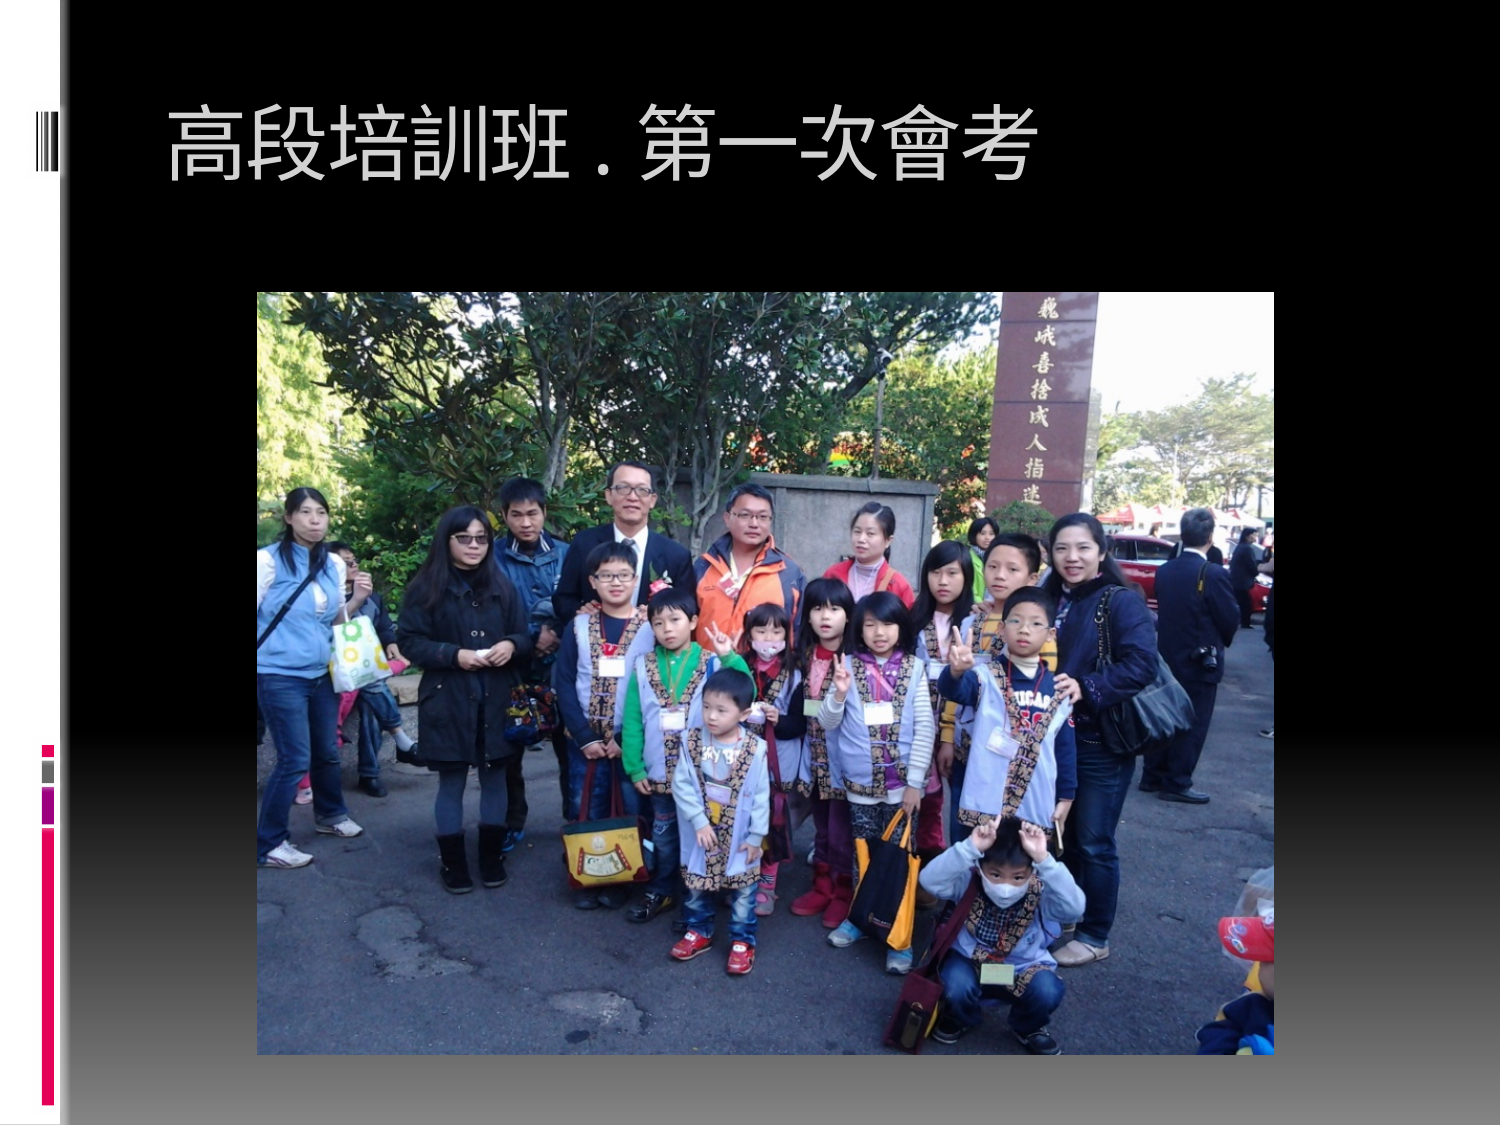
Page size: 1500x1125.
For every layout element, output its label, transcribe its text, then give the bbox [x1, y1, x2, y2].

title 高段培訓班.第一次會考 [150, 83, 1425, 234]
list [257, 292, 1274, 1055]
